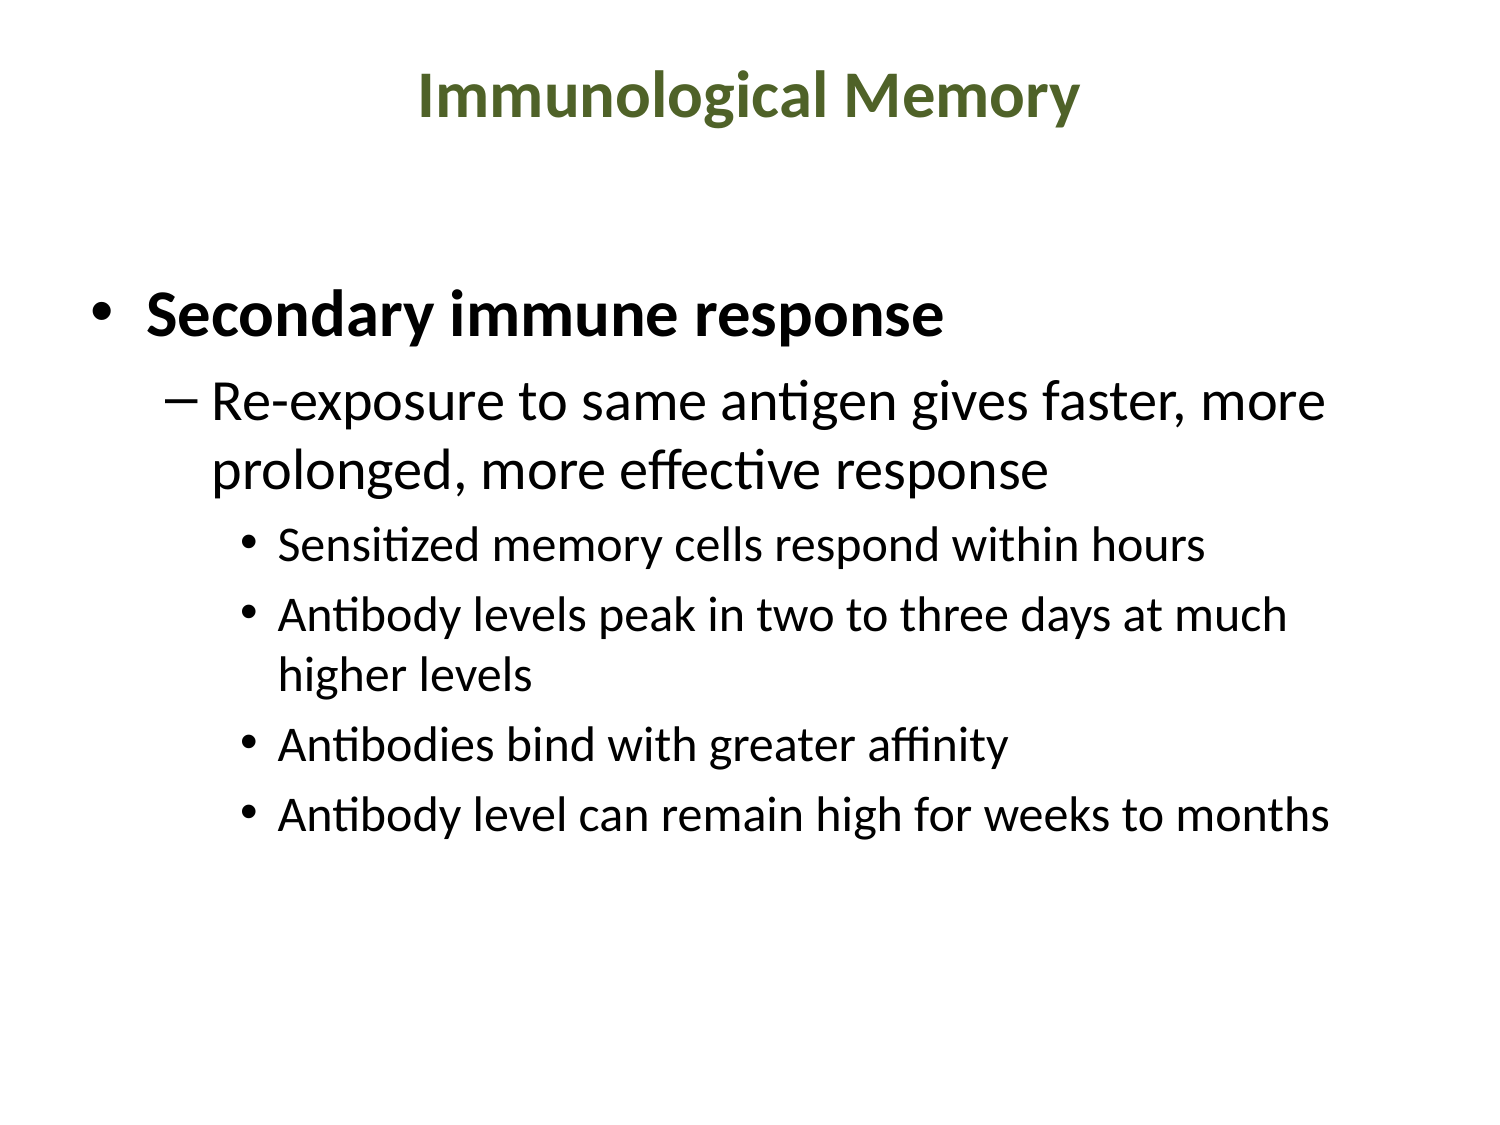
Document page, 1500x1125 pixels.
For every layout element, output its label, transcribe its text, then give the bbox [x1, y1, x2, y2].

list Secondary immune response Re-exposure to same antigen gives faster, more prolonged, more effective response Sensitized memory cells respond within hours Antibody levels peak in two to three days at much higher levels Antibodies bind with greater affinity Antibody level can remain high for weeks to months [75, 262, 1425, 1005]
title Immunological Memory [75, 45, 1425, 138]
